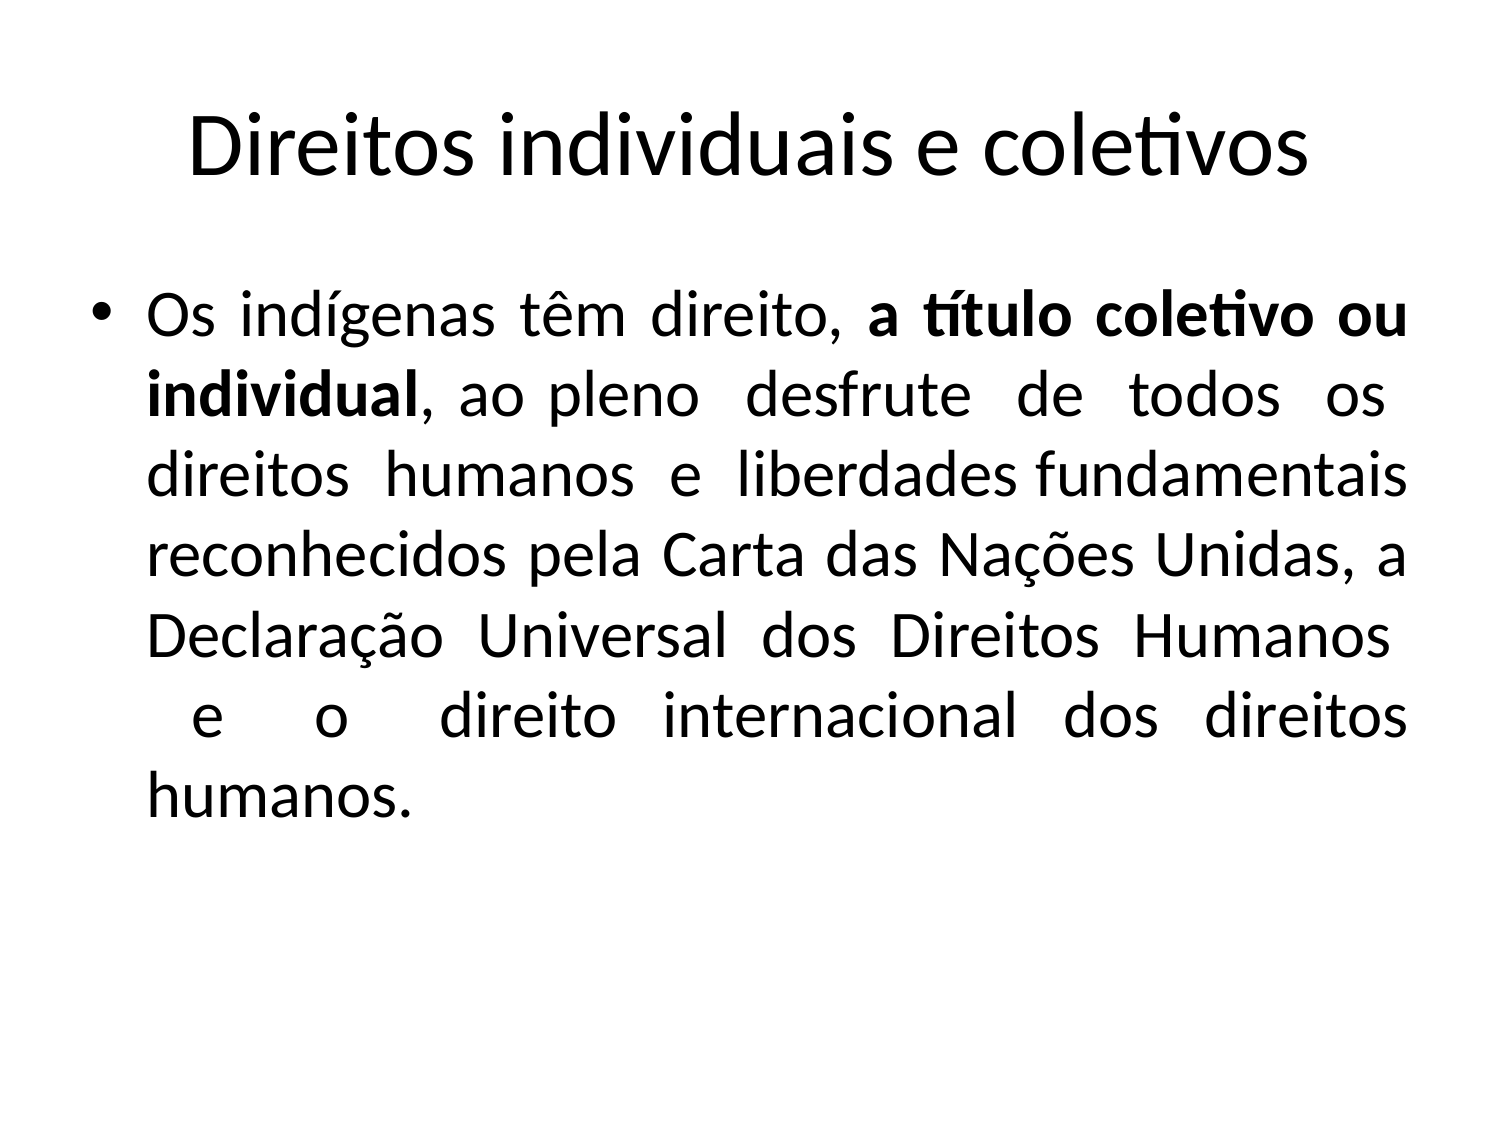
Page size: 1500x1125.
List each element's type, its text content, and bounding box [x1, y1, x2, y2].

list Os indígenas têm direito, a título coletivo ou individual, ao pleno desfrute de todos os direitos humanos e liberdades fundamentais reconhecidos pela Carta das Nações Unidas, a Declaração Universal dos Direitos Humanos e o direito internacional dos direitos humanos. [75, 262, 1425, 1005]
title Direitos individuais e coletivos [75, 45, 1425, 233]
